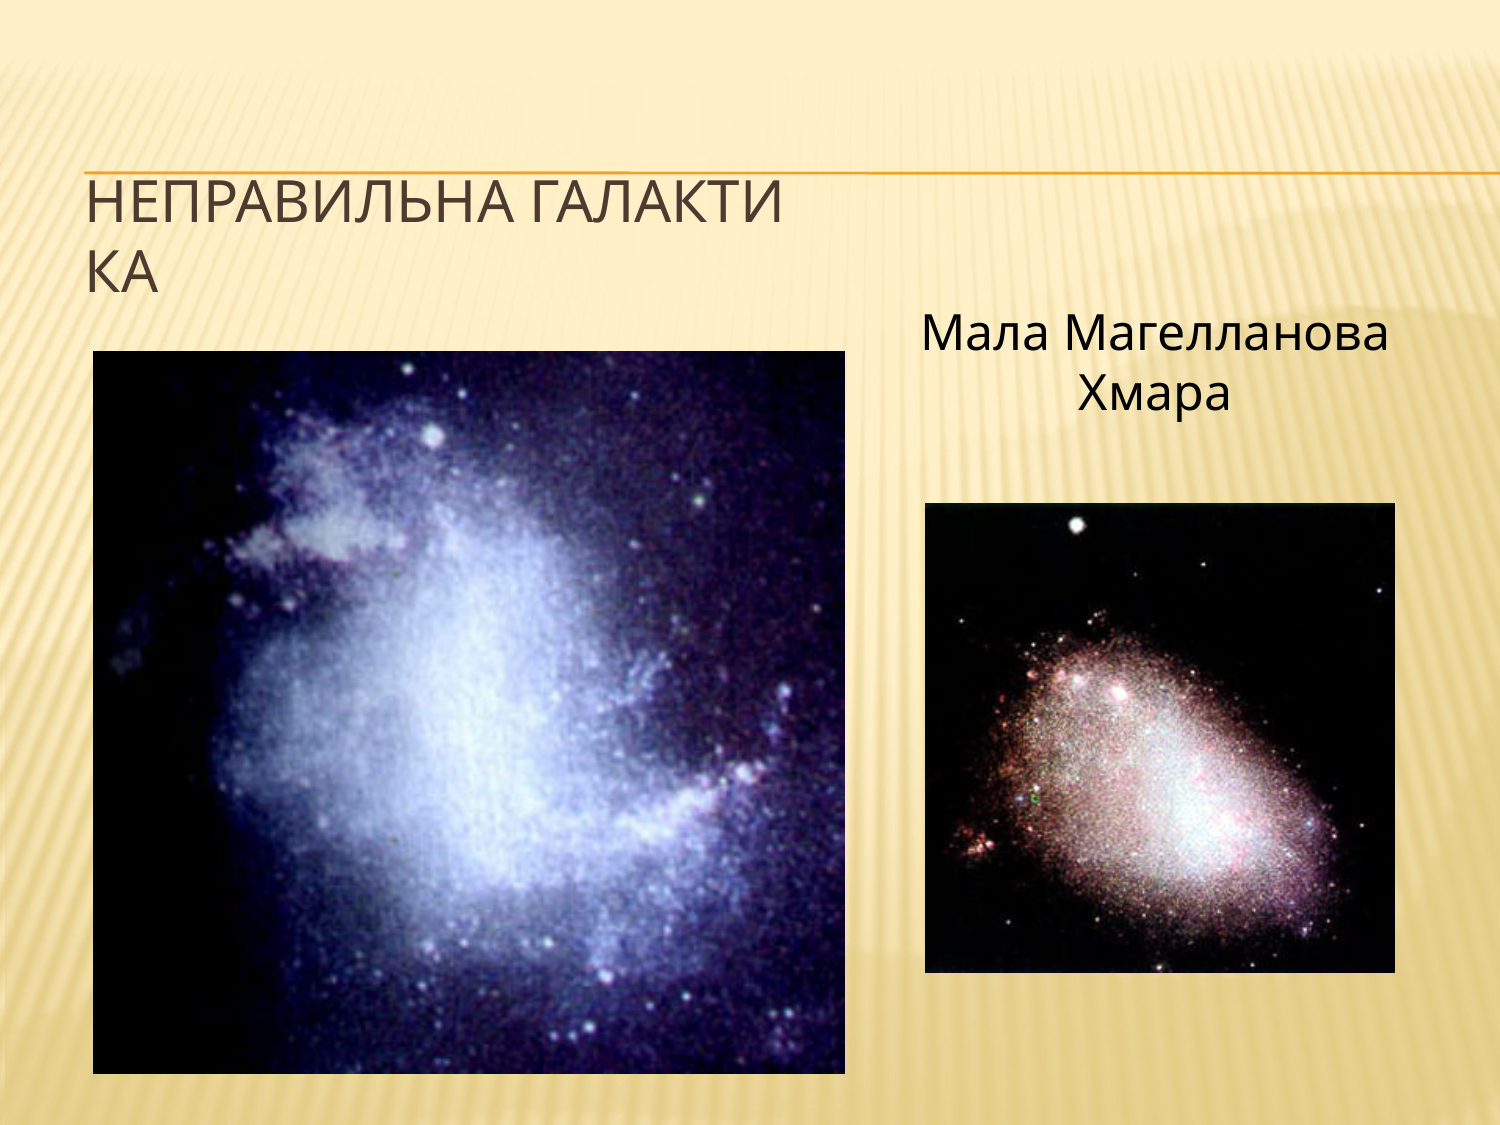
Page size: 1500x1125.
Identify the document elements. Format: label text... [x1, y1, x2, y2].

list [925, 503, 1395, 973]
title Неправильна галактика [70, 128, 821, 340]
picture [93, 351, 845, 1075]
text_box Мала Магелланова Хмара [902, 292, 1409, 428]
